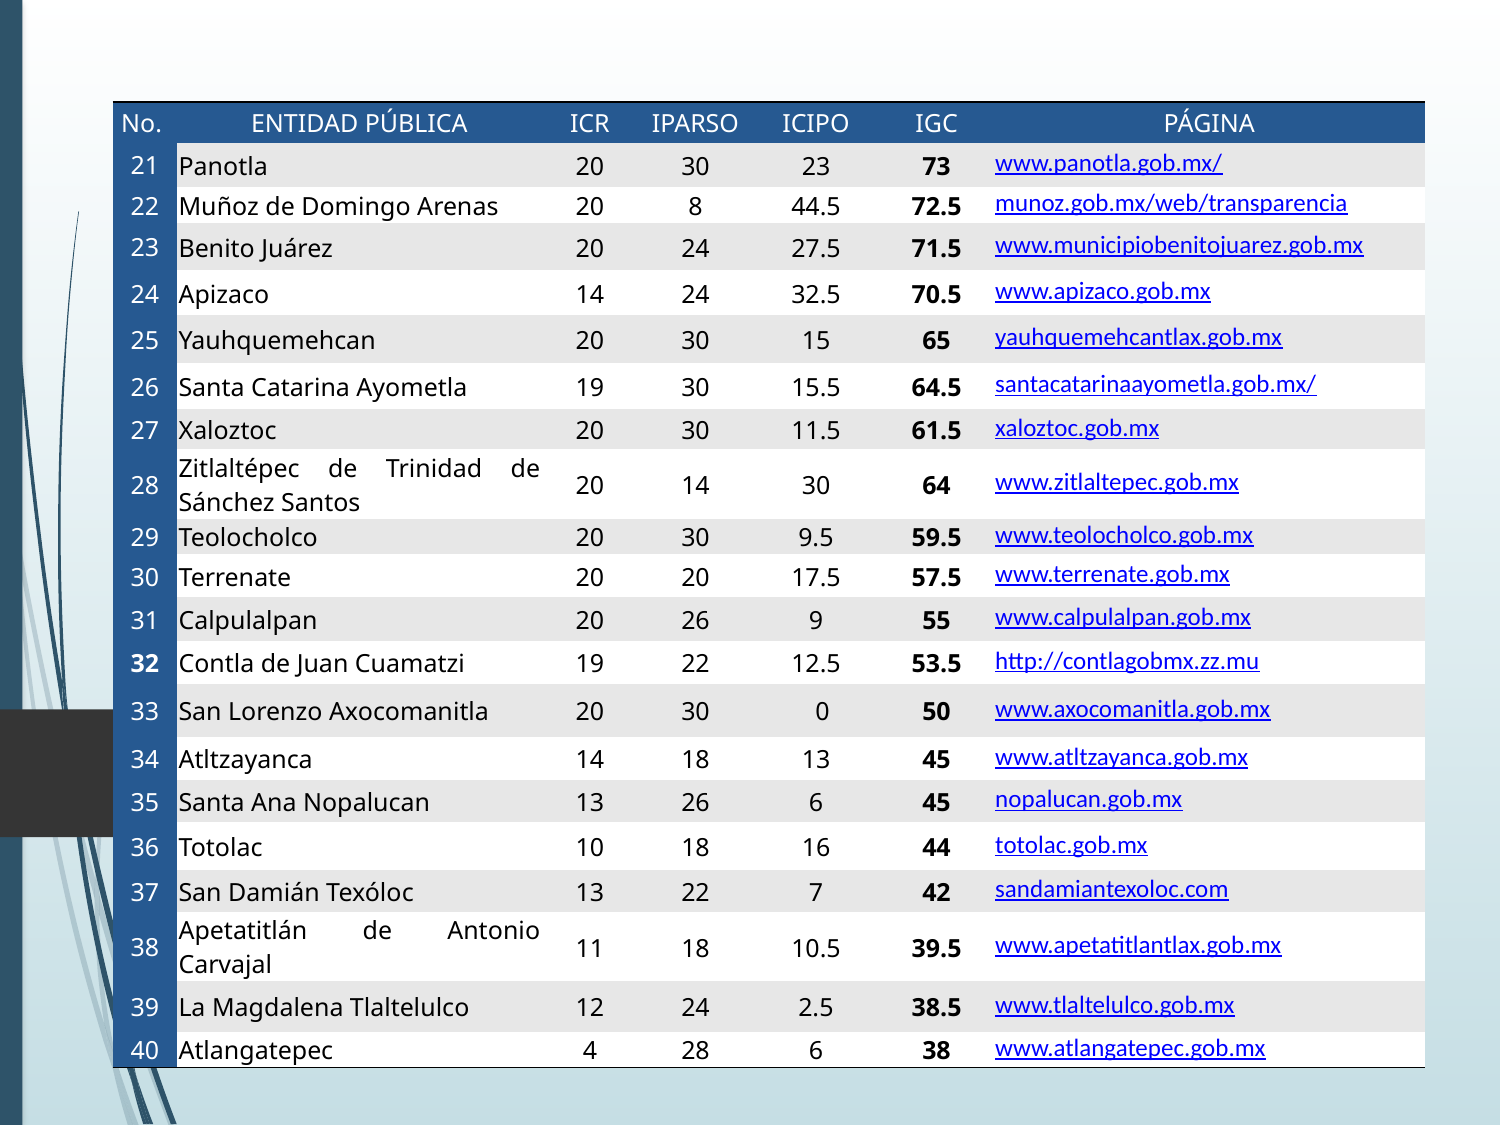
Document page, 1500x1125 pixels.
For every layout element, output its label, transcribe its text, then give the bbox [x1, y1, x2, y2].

table_cell 19 [542, 363, 638, 409]
table_cell 2.5 [753, 981, 879, 1032]
table_cell 26 [638, 780, 753, 822]
table_cell 20 [542, 519, 638, 554]
table_header IGC [879, 103, 994, 143]
table_cell Apetatitlán de Antonio Carvajal [177, 912, 542, 981]
table_cell La Magdalena Tlaltelulco [177, 981, 542, 1032]
table_cell 8 [638, 187, 753, 223]
table_cell 7 [753, 870, 879, 912]
table_cell 64 [879, 449, 994, 519]
table_cell 31 [113, 597, 177, 641]
table_header ENTIDAD PÚBLICA [177, 103, 542, 143]
table_cell 70.5 [879, 270, 994, 315]
table_cell 18 [638, 737, 753, 780]
table_cell sandamiantexoloc.com [994, 870, 1425, 912]
table_cell 26 [638, 597, 753, 641]
table_cell www.apizaco.gob.mx [994, 270, 1425, 315]
table_cell 57.5 [879, 554, 994, 597]
table_cell 25 [113, 315, 177, 363]
table_cell 20 [542, 449, 638, 519]
table_cell 65 [879, 315, 994, 363]
table_cell 10 [542, 822, 638, 870]
table_cell www.tlaltelulco.gob.mx [994, 981, 1425, 1032]
table_cell 20 [542, 409, 638, 449]
table_cell Benito Juárez [177, 223, 542, 270]
table_cell 42 [879, 870, 994, 912]
table_cell 26 [113, 363, 177, 409]
table_cell 73 [879, 143, 994, 187]
table_cell xaloztoc.gob.mx [994, 409, 1425, 449]
table_cell http://contlagobmx.zz.mu [994, 641, 1425, 684]
table_cell 14 [542, 270, 638, 315]
table_cell 30 [638, 684, 753, 737]
table_cell 17.5 [753, 554, 879, 597]
table_cell www.zitlaltepec.gob.mx [994, 449, 1425, 519]
table_cell 23 [753, 143, 879, 187]
table_cell 20 [542, 187, 638, 223]
table_cell 37 [113, 870, 177, 912]
table_cell 27 [113, 409, 177, 449]
table_cell 24 [638, 981, 753, 1032]
table_cell 33 [113, 684, 177, 737]
table_cell Atltzayanca [177, 737, 542, 780]
table_cell 13 [753, 737, 879, 780]
table_cell 18 [638, 822, 753, 870]
table_cell 24 [638, 270, 753, 315]
table_cell 0 [753, 684, 879, 737]
table_cell www.municipiobenitojuarez.gob.mx [994, 223, 1425, 270]
table_cell 50 [879, 684, 994, 737]
table_cell 20 [542, 143, 638, 187]
table_cell 20 [542, 554, 638, 597]
table_cell 39.5 [879, 912, 994, 981]
table_cell 44.5 [753, 187, 879, 223]
table_cell 30 [638, 519, 753, 554]
table_cell 55 [879, 597, 994, 641]
table_cell 38 [113, 912, 177, 981]
table_cell 38.5 [879, 981, 994, 1032]
table_cell 24 [113, 270, 177, 315]
table_cell Xaloztoc [177, 409, 542, 449]
table_cell 30 [638, 143, 753, 187]
table_cell Calpulalpan [177, 597, 542, 641]
table_cell yauhquemehcantlax.gob.mx [994, 315, 1425, 363]
table_cell Yauhquemehcan [177, 315, 542, 363]
table_cell 71.5 [879, 223, 994, 270]
table_cell 45 [879, 780, 994, 822]
table_cell Panotla [177, 143, 542, 187]
table_cell Teolocholco [177, 519, 542, 554]
table_cell 6 [753, 780, 879, 822]
table_cell 32 [113, 641, 177, 684]
table_cell 14 [638, 449, 753, 519]
table_cell 18 [638, 912, 753, 981]
table_cell www.teolocholco.gob.mx [994, 519, 1425, 554]
table_cell 6 [753, 1032, 879, 1067]
table_cell 24 [638, 223, 753, 270]
table_cell 72.5 [879, 187, 994, 223]
table_cell 29 [113, 519, 177, 554]
table_cell Zitlaltépec de Trinidad de Sánchez Santos [177, 449, 542, 519]
table_cell 59.5 [879, 519, 994, 554]
table_cell 21 [113, 143, 177, 187]
table_cell 11 [542, 912, 638, 981]
table_cell 45 [879, 737, 994, 780]
table_cell 28 [113, 449, 177, 519]
table_cell 44 [879, 822, 994, 870]
table_cell 30 [113, 554, 177, 597]
table_cell santacatarinaayometla.gob.mx/ [994, 363, 1425, 409]
table_cell 38 [879, 1032, 994, 1067]
table_cell 12.5 [753, 641, 879, 684]
table_cell 9.5 [753, 519, 879, 554]
table_cell 10.5 [753, 912, 879, 981]
table_cell 53.5 [879, 641, 994, 684]
table_header IPARSO [638, 103, 753, 143]
table_cell San Lorenzo Axocomanitla [177, 684, 542, 737]
table_cell nopalucan.gob.mx [994, 780, 1425, 822]
table_cell 20 [542, 684, 638, 737]
table_header ICR [542, 103, 638, 143]
table_cell 4 [542, 1032, 638, 1067]
table_cell www.calpulalpan.gob.mx [994, 597, 1425, 641]
table_cell 20 [542, 315, 638, 363]
table_cell 30 [638, 409, 753, 449]
table_cell 15.5 [753, 363, 879, 409]
table_cell 30 [753, 449, 879, 519]
table_cell 16 [753, 822, 879, 870]
table_cell www.panotla.gob.mx/ [994, 143, 1425, 187]
table_cell 12 [542, 981, 638, 1032]
table_cell 30 [638, 315, 753, 363]
table_cell Apizaco [177, 270, 542, 315]
table_cell 27.5 [753, 223, 879, 270]
table_cell 20 [638, 554, 753, 597]
table_cell 9 [753, 597, 879, 641]
table_cell www.atltzayanca.gob.mx [994, 737, 1425, 780]
table_cell 36 [113, 822, 177, 870]
table_cell 61.5 [879, 409, 994, 449]
table_cell Santa Catarina Ayometla [177, 363, 542, 409]
table_cell 32.5 [753, 270, 879, 315]
table_cell 20 [542, 223, 638, 270]
table_cell 14 [542, 737, 638, 780]
table_cell Terrenate [177, 554, 542, 597]
table_header ICIPO [753, 103, 879, 143]
table_cell San Damián Texóloc [177, 870, 542, 912]
table_header No. [113, 103, 177, 143]
table_cell www.atlangatepec.gob.mx [994, 1032, 1425, 1067]
table_cell 15 [753, 315, 879, 363]
table_cell 13 [542, 780, 638, 822]
table_cell 64.5 [879, 363, 994, 409]
table_cell 20 [542, 597, 638, 641]
table_cell Muñoz de Domingo Arenas [177, 187, 542, 223]
table_cell www.terrenate.gob.mx [994, 554, 1425, 597]
table_cell 23 [113, 223, 177, 270]
table_cell Santa Ana Nopalucan [177, 780, 542, 822]
table_cell Contla de Juan Cuamatzi [177, 641, 542, 684]
table_cell 40 [113, 1032, 177, 1067]
table_cell totolac.gob.mx [994, 822, 1425, 870]
table_cell 11.5 [753, 409, 879, 449]
table_cell Totolac [177, 822, 542, 870]
table_cell 28 [638, 1032, 753, 1067]
table_cell 34 [113, 737, 177, 780]
table_header PÁGINA [994, 103, 1425, 143]
table_cell 22 [638, 870, 753, 912]
table_cell Atlangatepec [177, 1032, 542, 1067]
table_cell 22 [638, 641, 753, 684]
table_cell 39 [113, 981, 177, 1032]
table_cell 22 [113, 187, 177, 223]
table_cell 30 [638, 363, 753, 409]
table_cell munoz.gob.mx/web/transparencia [994, 187, 1425, 223]
table_cell 13 [542, 870, 638, 912]
table_cell www.apetatitlantlax.gob.mx [994, 912, 1425, 981]
table_cell 35 [113, 780, 177, 822]
table_cell www.axocomanitla.gob.mx [994, 684, 1425, 737]
table_cell 19 [542, 641, 638, 684]
